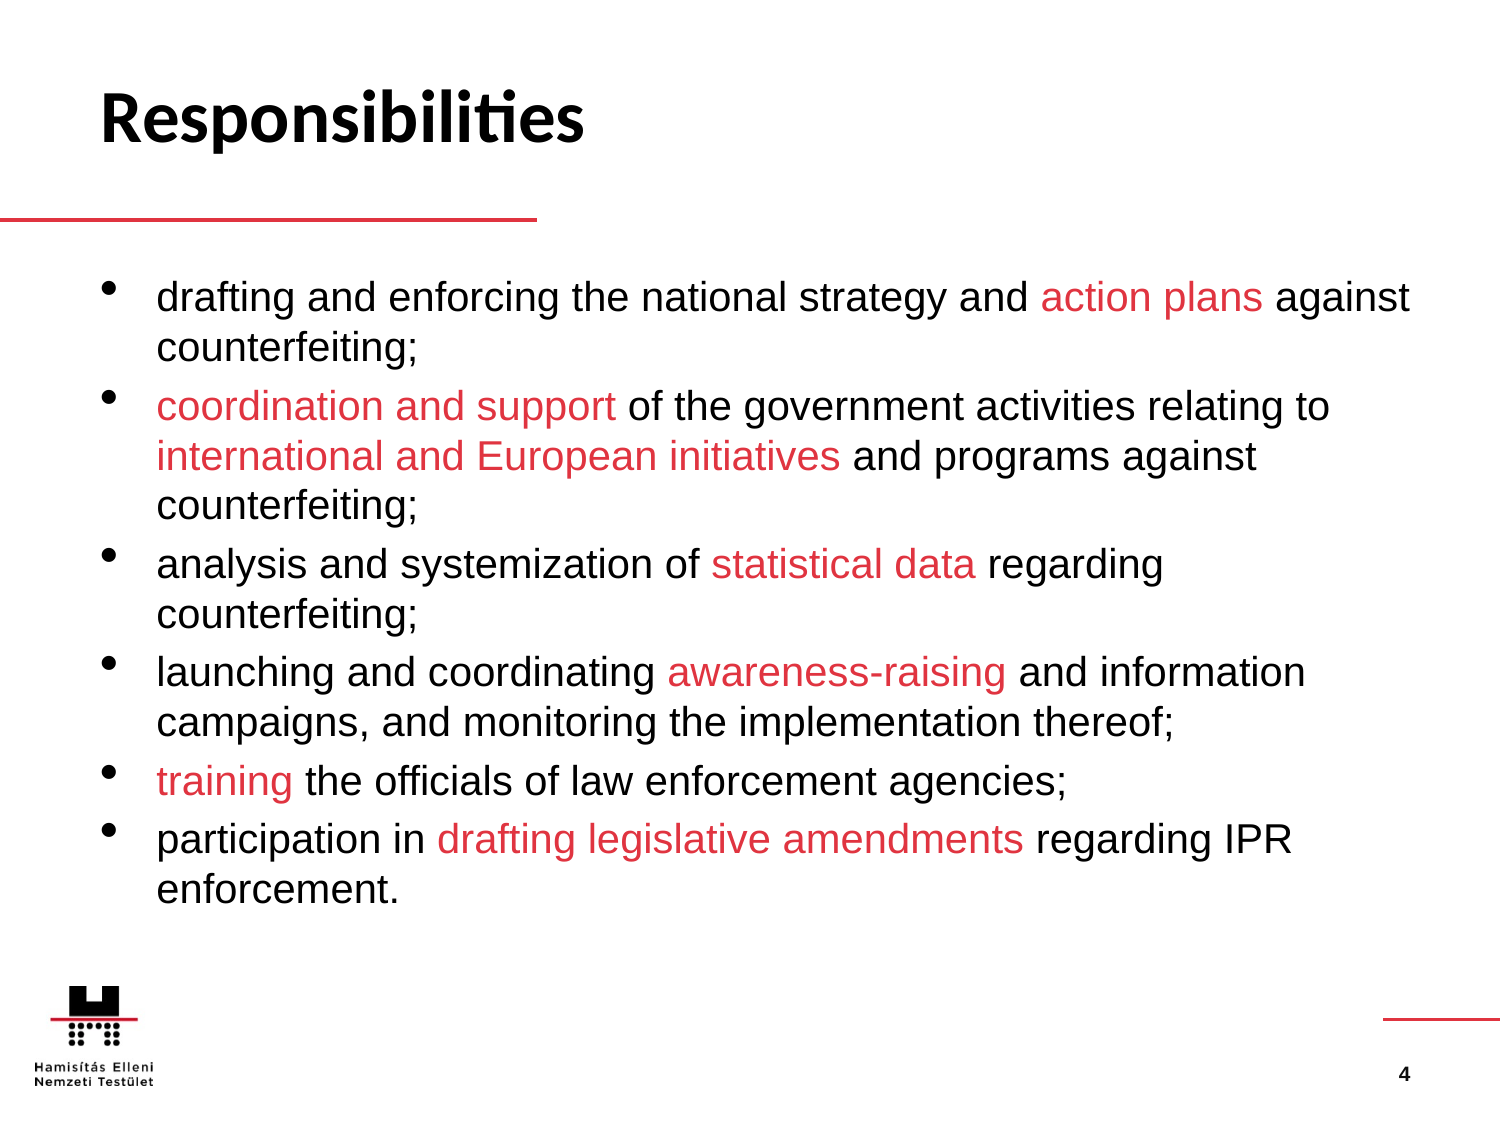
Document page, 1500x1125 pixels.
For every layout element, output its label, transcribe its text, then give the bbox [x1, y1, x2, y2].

title Responsibilities [85, 19, 1436, 207]
picture [35, 986, 153, 1086]
list drafting and enforcing the national strategy and action plans against counterfeiting; coordination and support of the government activities relating to international and European initiatives and programs against counterfeiting; analysis and systemization of statistical data regarding counterfeiting; launching and coordinating awareness-raising and information campaigns, and monitoring the implementation thereof; training the officials of law enforcement agencies; participation in drafting legislative amendments regarding IPR enforcement. [85, 262, 1436, 1005]
